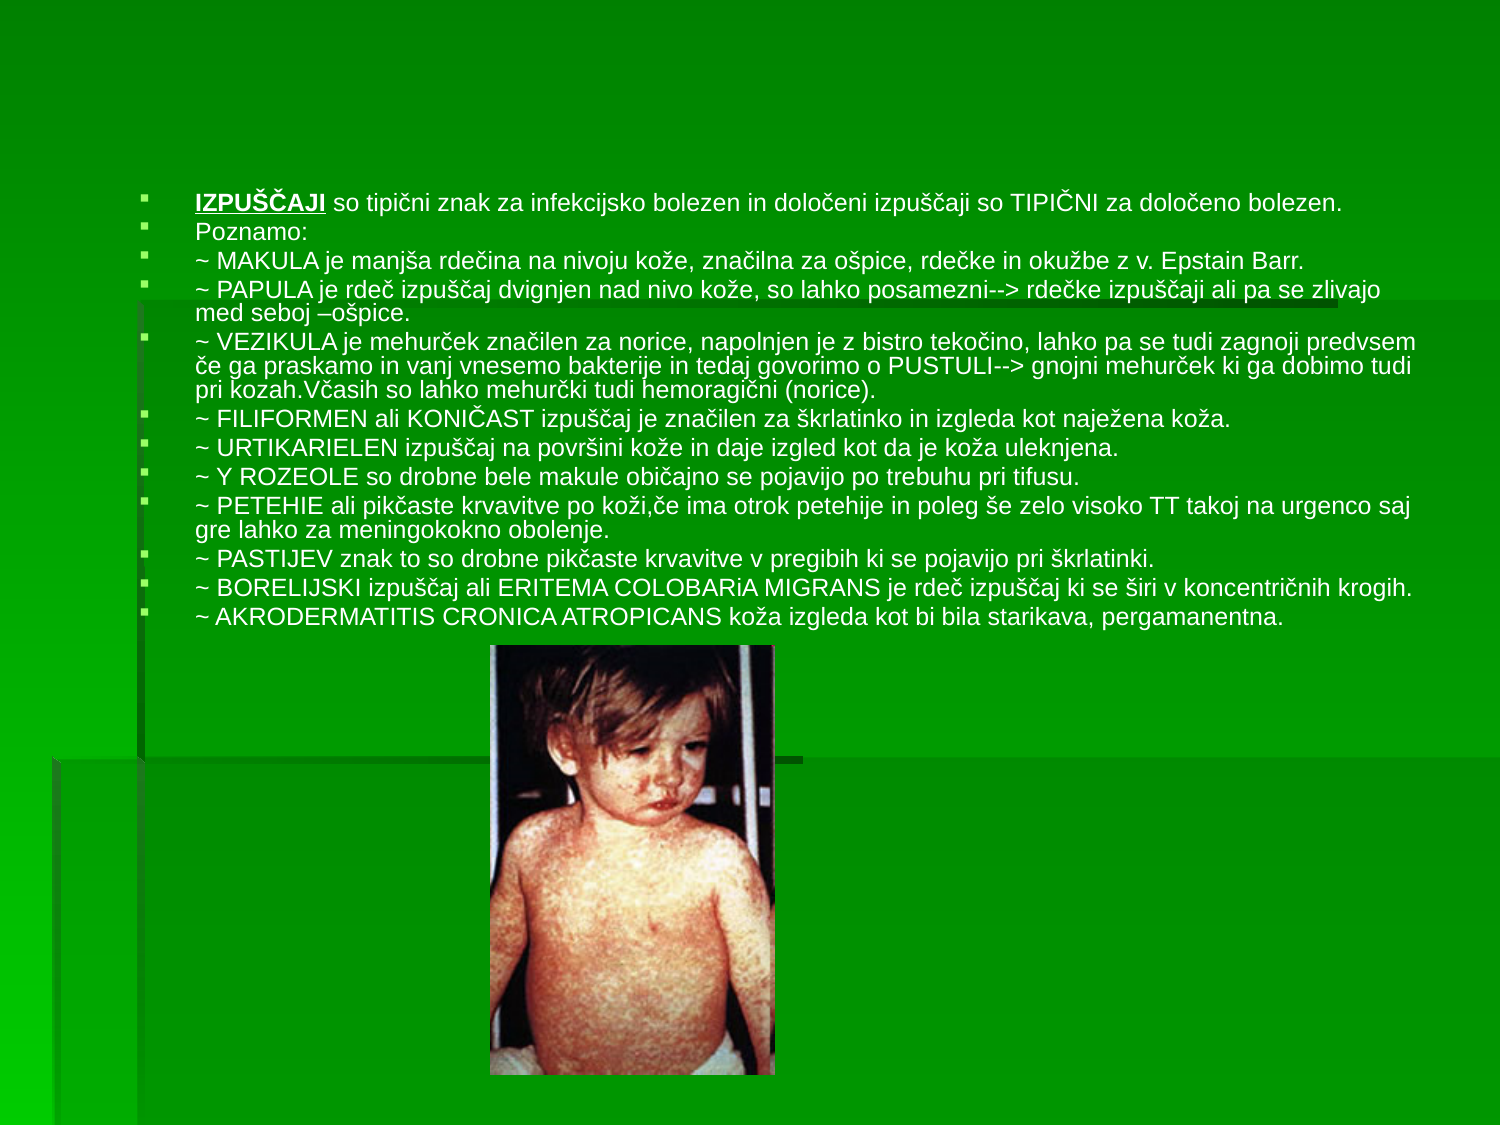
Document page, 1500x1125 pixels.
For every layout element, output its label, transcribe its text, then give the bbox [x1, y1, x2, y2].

picture [489, 644, 775, 1076]
list IZPUŠČAJI so tipični znak za infekcijsko bolezen in določeni izpuščaji so TIPIČNI za določeno bolezen. Poznamo: ~ MAKULA je manjša rdečina na nivoju kože, značilna za ošpice, rdečke in okužbe z v. Epstain Barr. ~ PAPULA je rdeč izpuščaj dvignjen nad nivo kože, so lahko posamezni--> rdečke izpuščaji ali pa se zlivajo med seboj –ošpice. ~ VEZIKULA je mehurček značilen za norice, napolnjen je z bistro tekočino, lahko pa se tudi zagnoji predvsem če ga praskamo in vanj vnesemo bakterije in tedaj govorimo o PUSTULI--> gnojni mehurček ki ga dobimo tudi pri kozah.Včasih so lahko mehurčki tudi hemoragični (norice). ~ FILIFORMEN ali KONIČAST izpuščaj je značilen za škrlatinko in izgleda kot naježena koža. ~ URTIKARIELEN izpuščaj na površini kože in daje izgled kot da je koža uleknjena. ~ Y ROZEOLE so drobne bele makule običajno se pojavijo po trebuhu pri tifusu. ~ PETEHIE ali pikčaste krvavitve po koži,če ima otrok petehije in poleg še zelo visoko TT takoj na urgenco saj gre lahko za meningokokno obolenje. ~ PASTIJEV znak to so drobne pikčaste krvavitve v pregibih ki se pojavijo pri škrlatinki. ~ BORELIJSKI izpuščaj ali ERITEMA COLOBARiA MIGRANS je rdeč izpuščaj ki se širi v koncentričnih krogih. ~ AKRODERMATITIS CRONICA ATROPICANS koža izgleda kot bi bila starikava, pergamanentna. [123, 184, 1438, 873]
